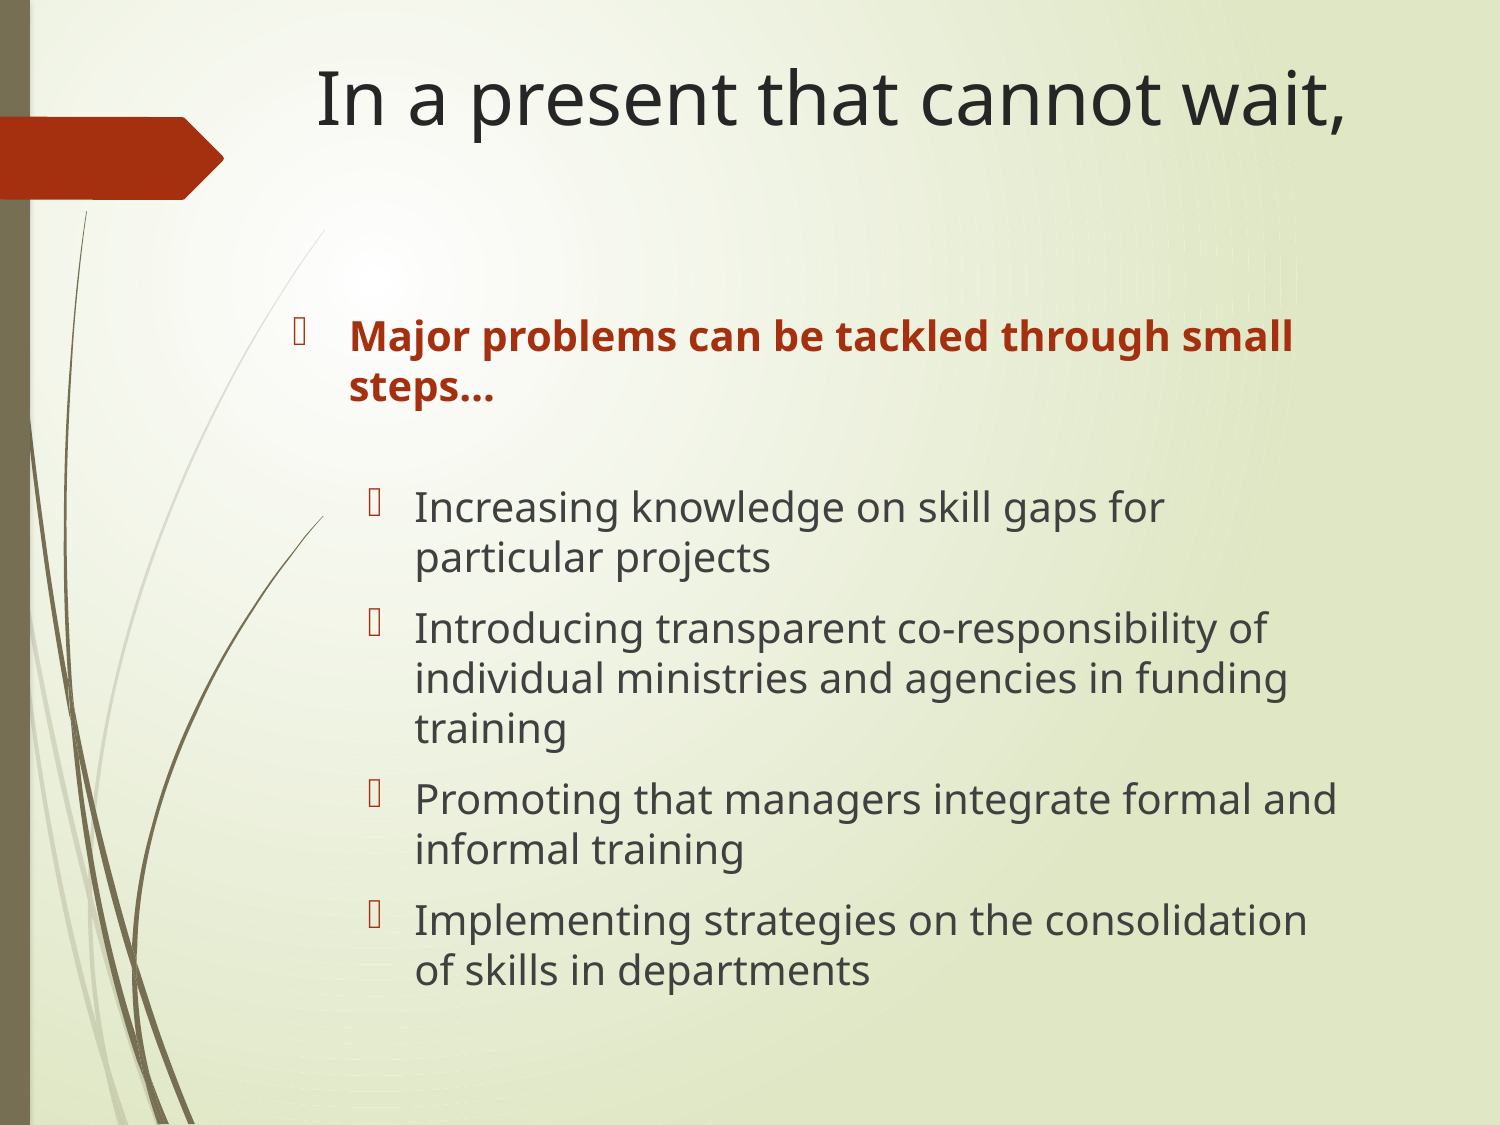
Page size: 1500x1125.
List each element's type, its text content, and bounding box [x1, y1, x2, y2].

title In a present that cannot wait, [301, 42, 1382, 253]
list Major problems can be tackled through small steps… Increasing knowledge on skill gaps for particular projects Introducing transparent co-responsibility of individual ministries and agencies in funding training Promoting that managers integrate formal and informal training Implementing strategies on the consolidation of skills in departments [277, 302, 1359, 1012]
